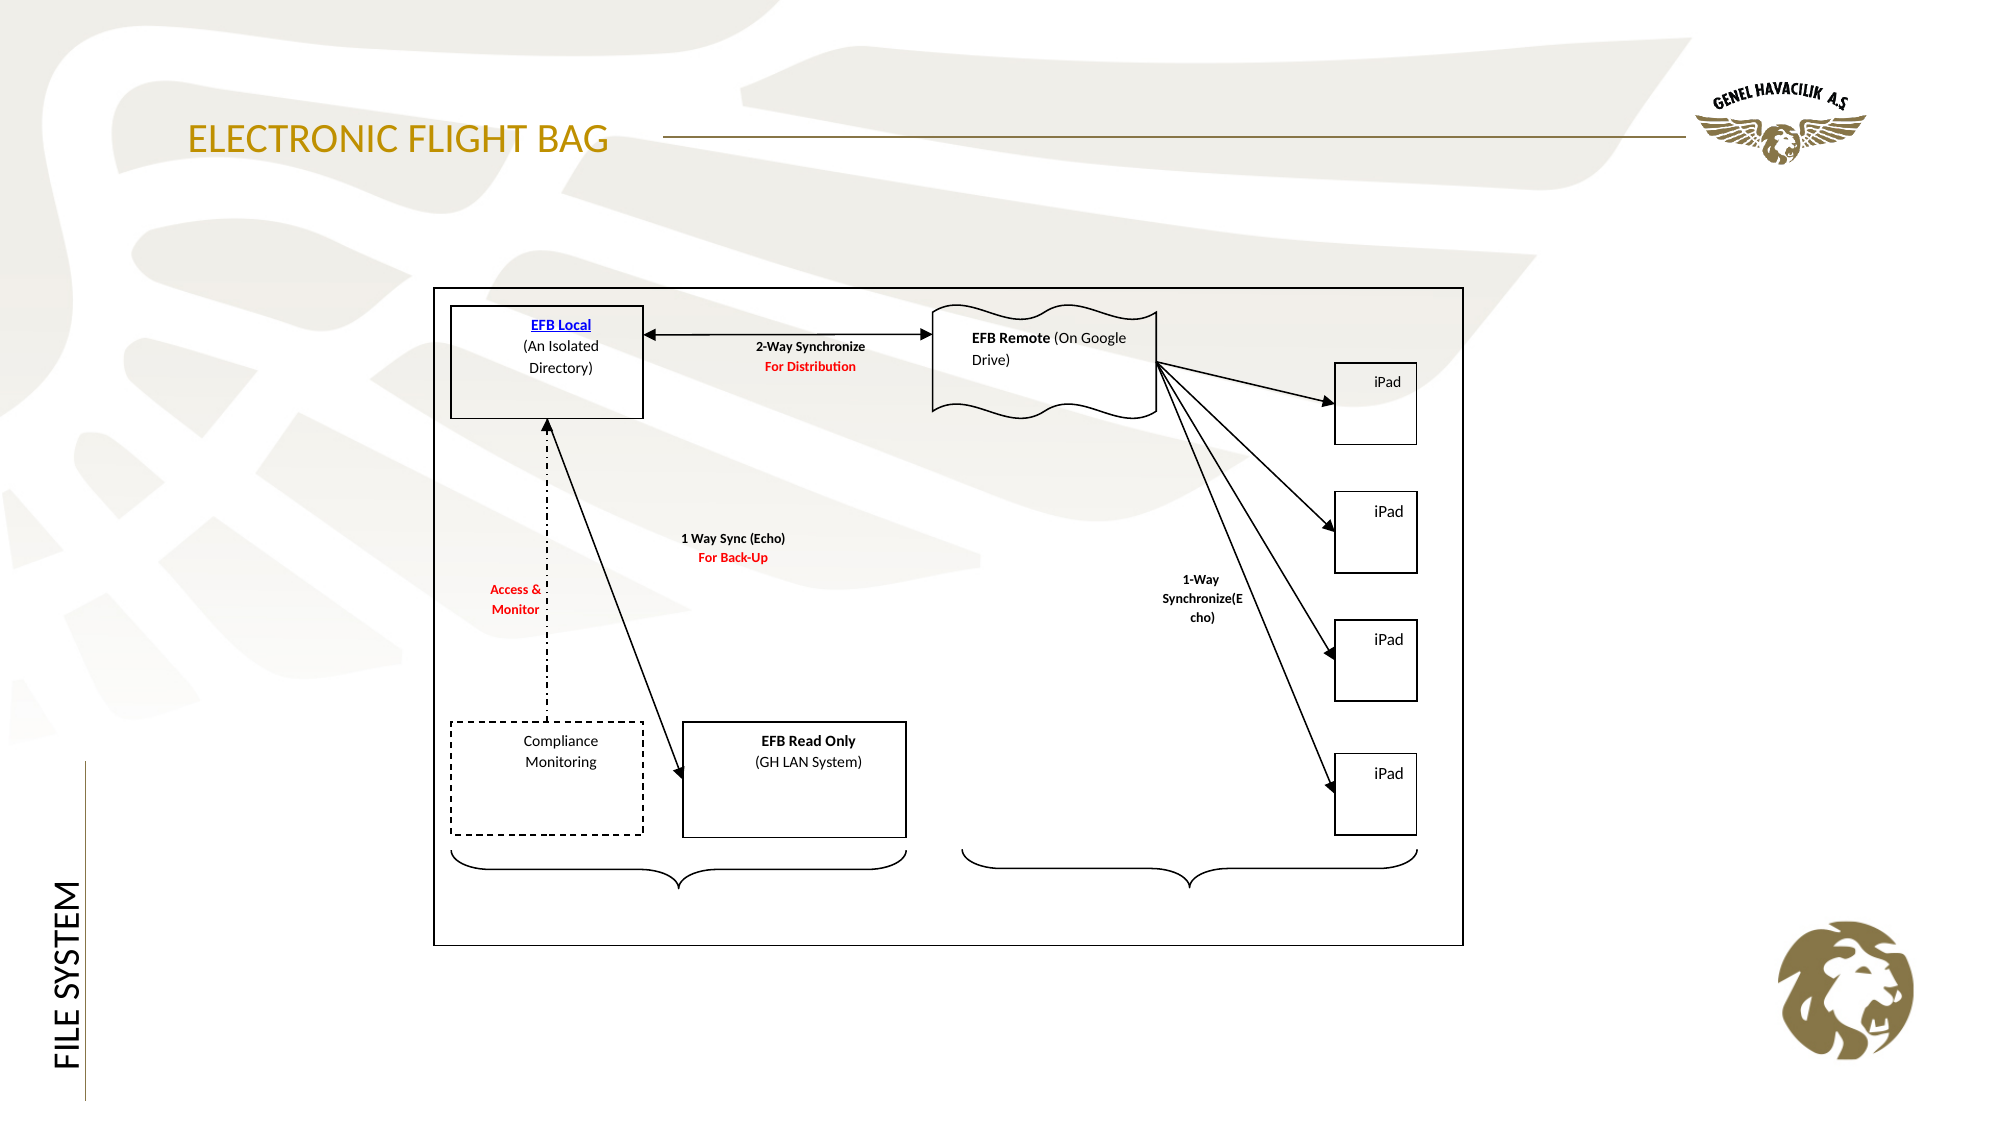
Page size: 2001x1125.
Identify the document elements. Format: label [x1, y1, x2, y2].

picture [0, 0, 2000, 1125]
text_box [433, 287, 1464, 946]
